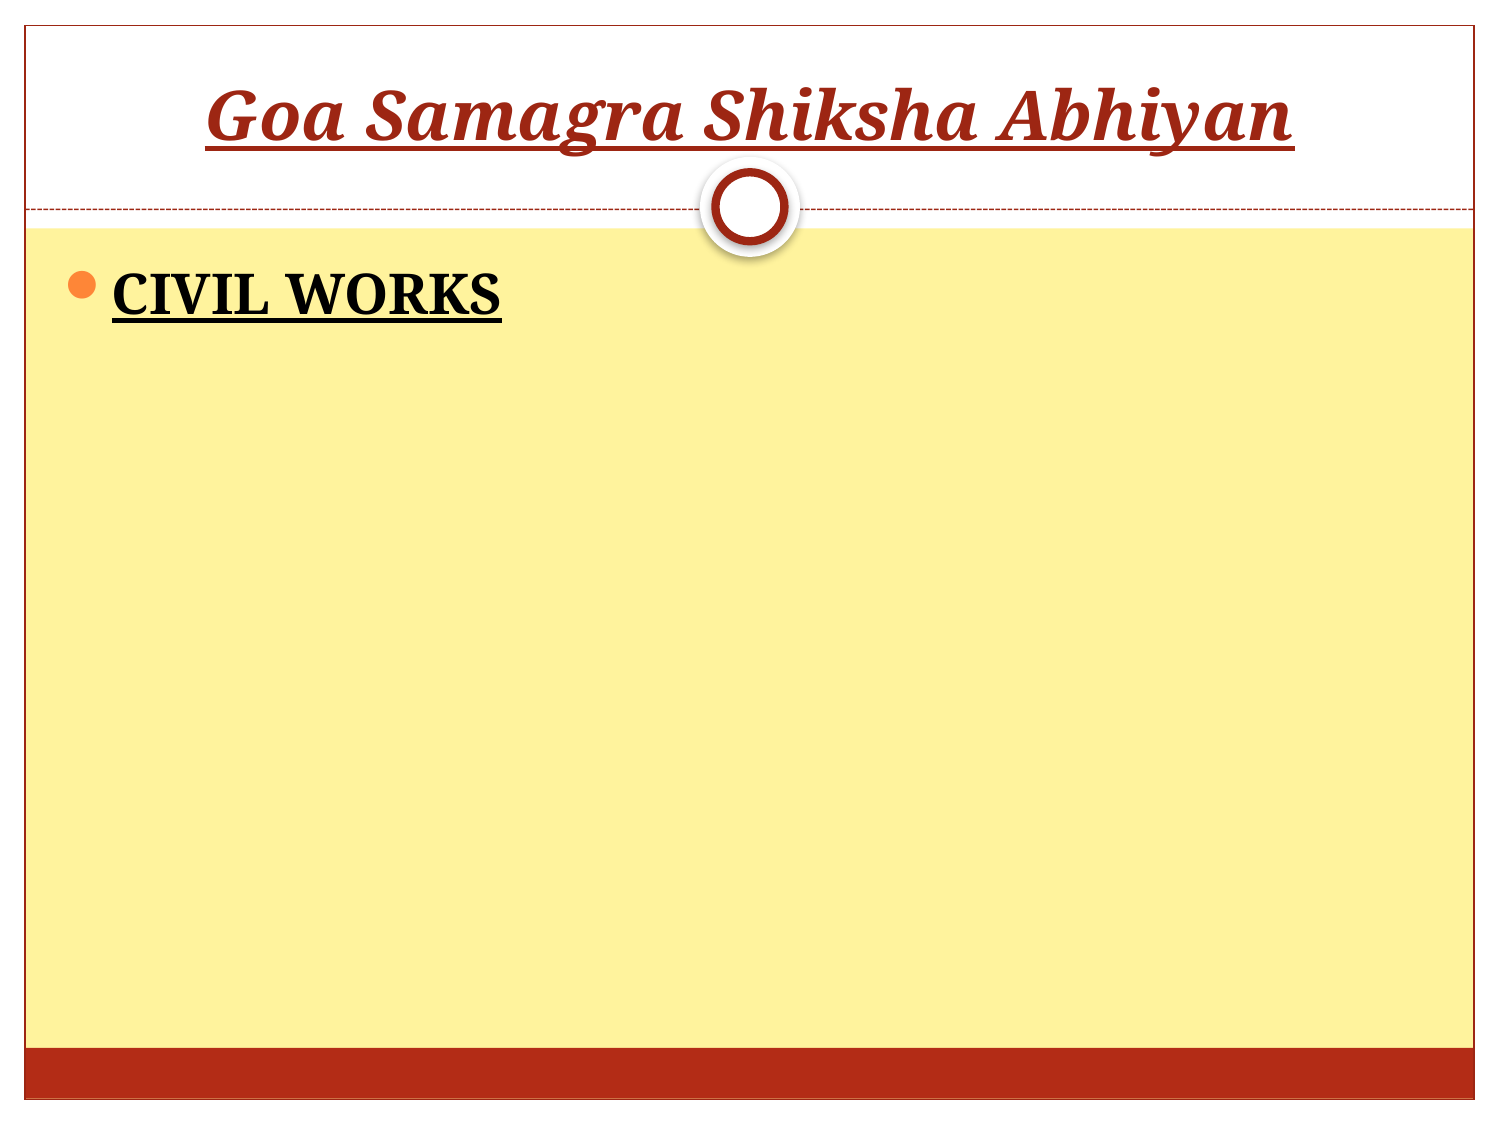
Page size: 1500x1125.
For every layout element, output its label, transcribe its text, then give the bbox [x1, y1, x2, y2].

list CIVIL WORKS [49, 250, 1445, 1001]
title Goa Samagra Shiksha Abhiyan [49, 37, 1450, 162]
